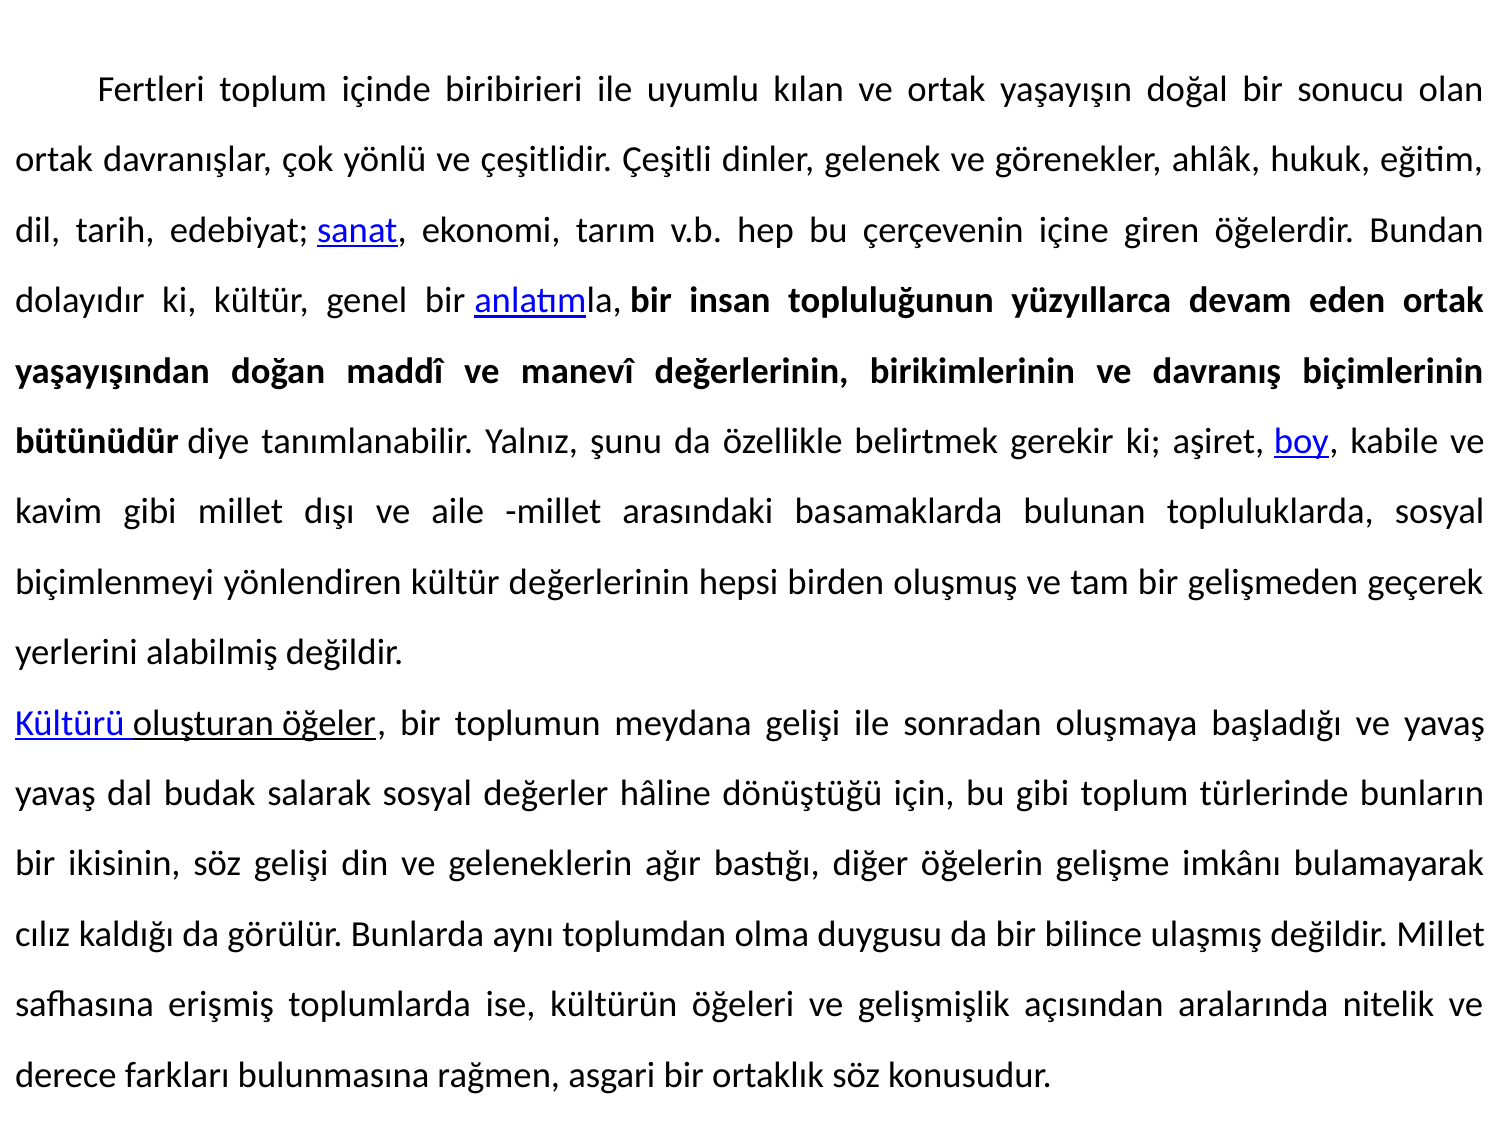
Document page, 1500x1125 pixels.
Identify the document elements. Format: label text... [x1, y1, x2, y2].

list Fertleri toplum içinde biribirieri ile uyumlu kılan ve ortak yaşayışın doğal bir sonucu olan ortak davranışlar, çok yönlü ve çeşitlidir. Çeşitli dinler, gelenek ve görenekler, ahlâk, hukuk, eğitim, dil, tarih, edebiyat; sanat, ekonomi, tarım v.b. hep bu çerçevenin içine giren öğelerdir. Bundan dolayıdır ki, kültür, genel bir an­latımla, bir insan topluluğunun yüzyıllarca devam eden ortak yaşayışın­dan doğan maddî ve manevî değerlerinin, birikimlerinin ve davranış biçimlerinin bütünüdür diye tanımlanabilir. Yalnız, şunu da özellikle belirtmek gerekir ki; aşiret, boy, kabile ve kavim gibi millet dışı ve aile -millet arasındaki ba­samaklarda bulunan topluluklarda, sosyal biçimlenmeyi yönlendiren kültür de­ğerlerinin hepsi birden oluşmuş ve tam bir gelişmeden geçerek yerlerini alabilmiş değildir. Kültürü oluşturan öğeler, bir toplumun meydana gelişi ile sonradan oluş­maya başladığı ve yavaş yavaş dal budak salarak sosyal değerler hâline dönüş­tüğü için, bu gibi toplum türlerinde bunların bir ikisinin, söz gelişi din ve gelenek­lerin ağır bastığı, diğer öğelerin gelişme imkânı bulamayarak cılız kaldığı da gö­rülür. Bunlarda aynı toplumdan olma duygusu da bir bilince ulaşmış değildir. Mil­let safhasına erişmiş toplumlarda ise, kültürün öğeleri ve gelişmişlik açısından aralarında nitelik ve derece farkları bulunmasına rağmen, asgari bir ortaklık söz konusudur. [0, 30, 1500, 1106]
